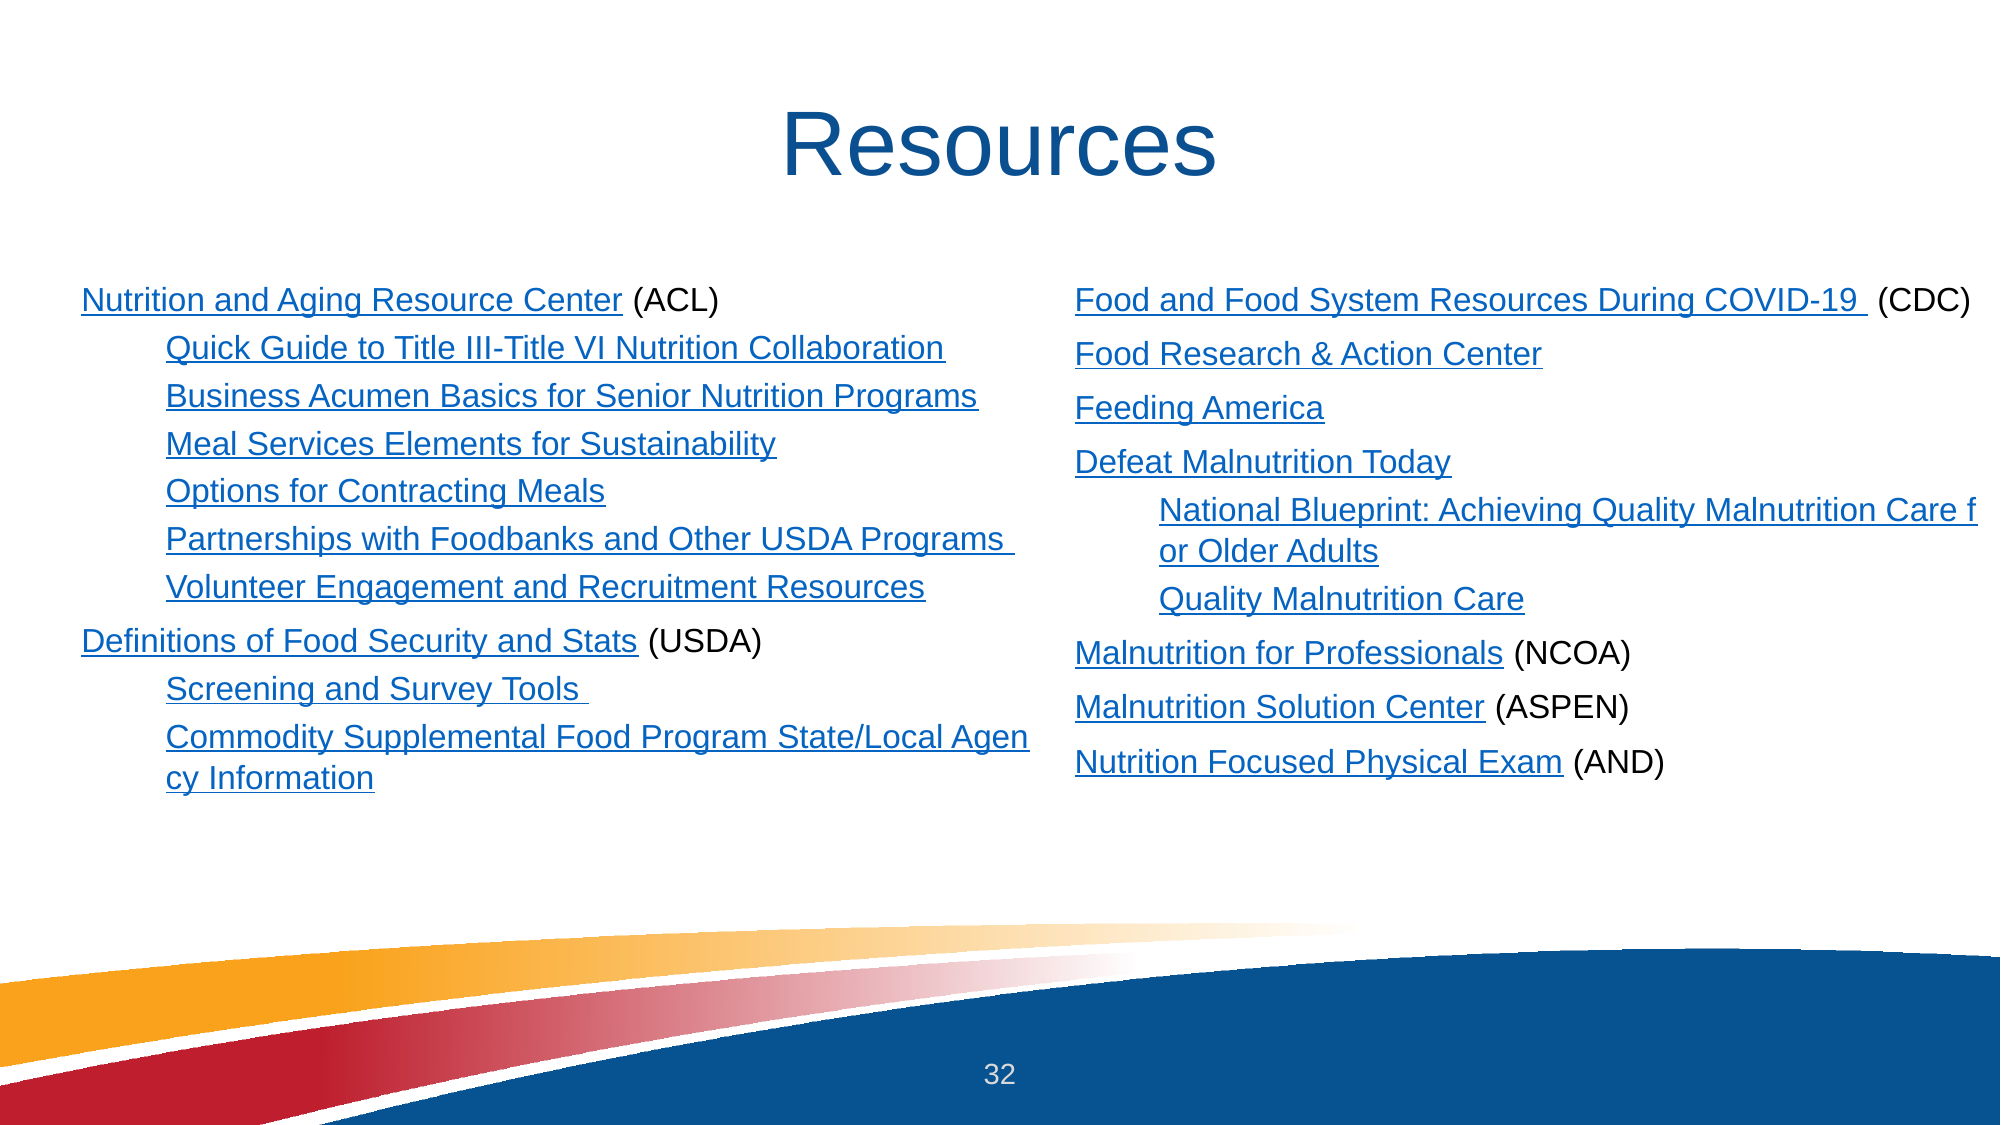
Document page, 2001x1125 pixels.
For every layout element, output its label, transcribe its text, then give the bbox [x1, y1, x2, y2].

picture [0, 887, 2000, 1125]
list Nutrition and Aging Resource Center (ACL) Quick Guide to Title III-Title VI Nutrition Collaboration Business Acumen Basics for Senior Nutrition Programs Meal Services Elements for Sustainability Options for Contracting Meals Partnerships with Foodbanks and Other USDA Programs Volunteer Engagement and Recruitment Resources Definitions of Food Security and Stats (USDA) Screening and Survey Tools Commodity Supplemental Food Program State/Local Agency Information [66, 262, 1059, 941]
slide_number 32 [766, 1042, 1234, 1103]
text_box Food and Food System Resources During COVID-19 (CDC) Food Research & Action Center Feeding America Defeat Malnutrition Today National Blueprint: Achieving Quality Malnutrition Care for Older Adults Quality Malnutrition Care Malnutrition for Professionals (NCOA) Malnutrition Solution Center (ASPEN) Nutrition Focused Physical Exam (AND) [1059, 262, 2000, 941]
title Resources [99, 45, 1900, 233]
